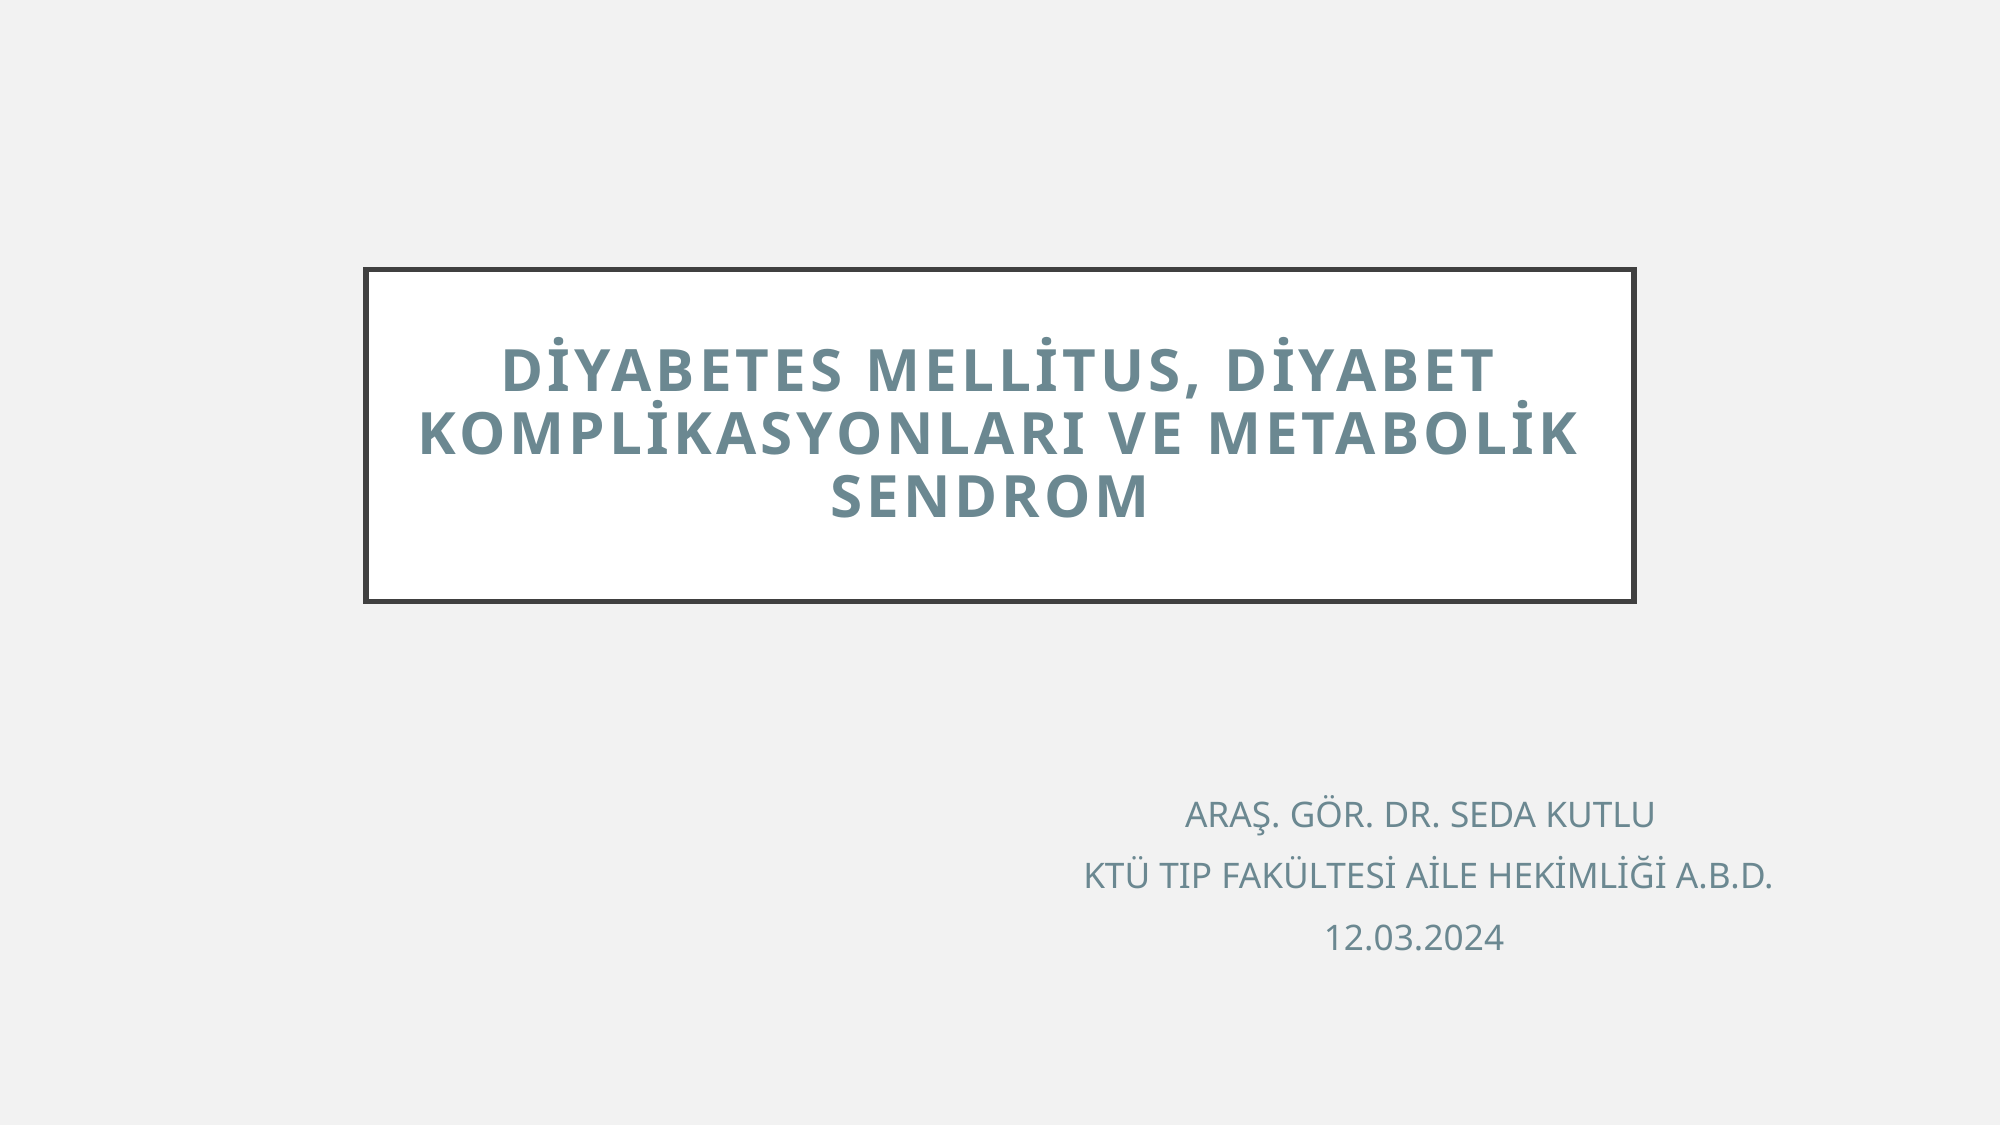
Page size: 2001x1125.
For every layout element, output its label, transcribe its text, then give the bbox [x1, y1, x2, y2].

list ARAŞ. GÖR. DR. SEDA KUTLU KTÜ TIP FAKÜLTESİ AİLE HEKİMLİĞİ A.B.D. 12.03.2024 [1059, 784, 1797, 998]
title Diyabetes Mellitus, Diyabet Komplikasyonları ve Metabolik Sendrom [363, 267, 1637, 604]
